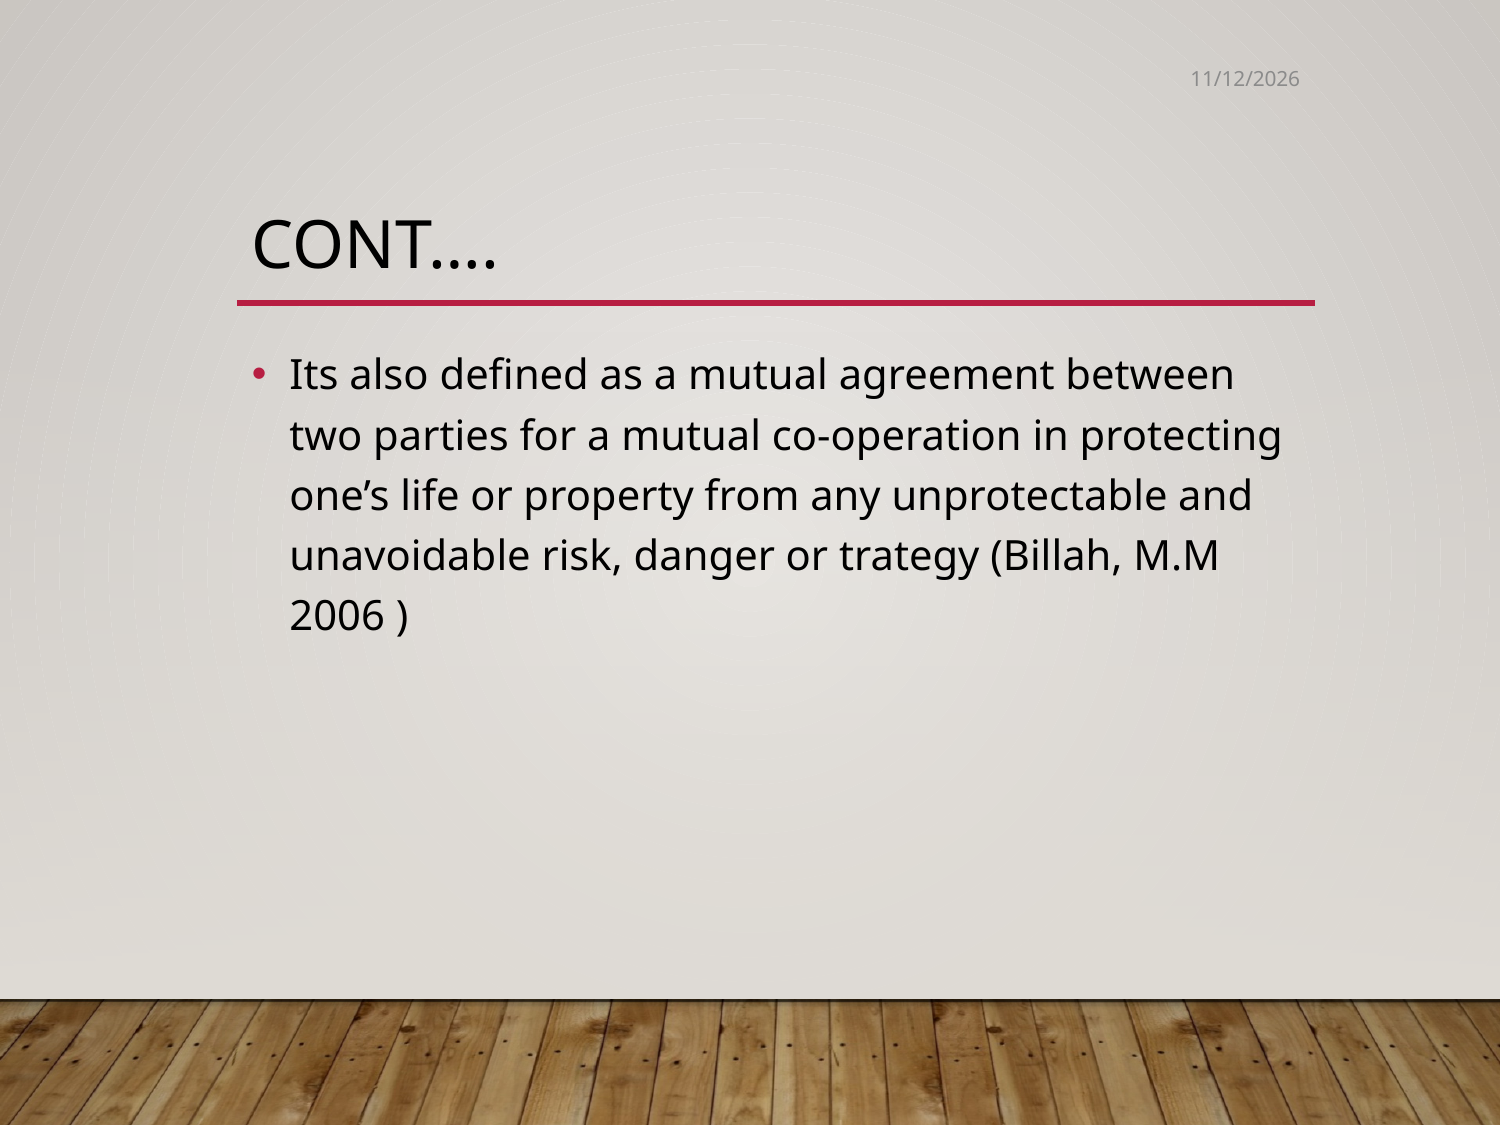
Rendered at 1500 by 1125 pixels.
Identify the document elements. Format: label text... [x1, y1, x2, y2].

title Cont…. [236, 131, 1315, 305]
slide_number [926, 54, 1315, 105]
picture [0, 999, 1500, 1125]
list Its also defined as a mutual agreement between two parties for a mutual co-operation in protecting one’s life or property from any unprotectable and unavoidable risk, danger or trategy (Billah, M.M 2006 ) [236, 330, 1315, 897]
